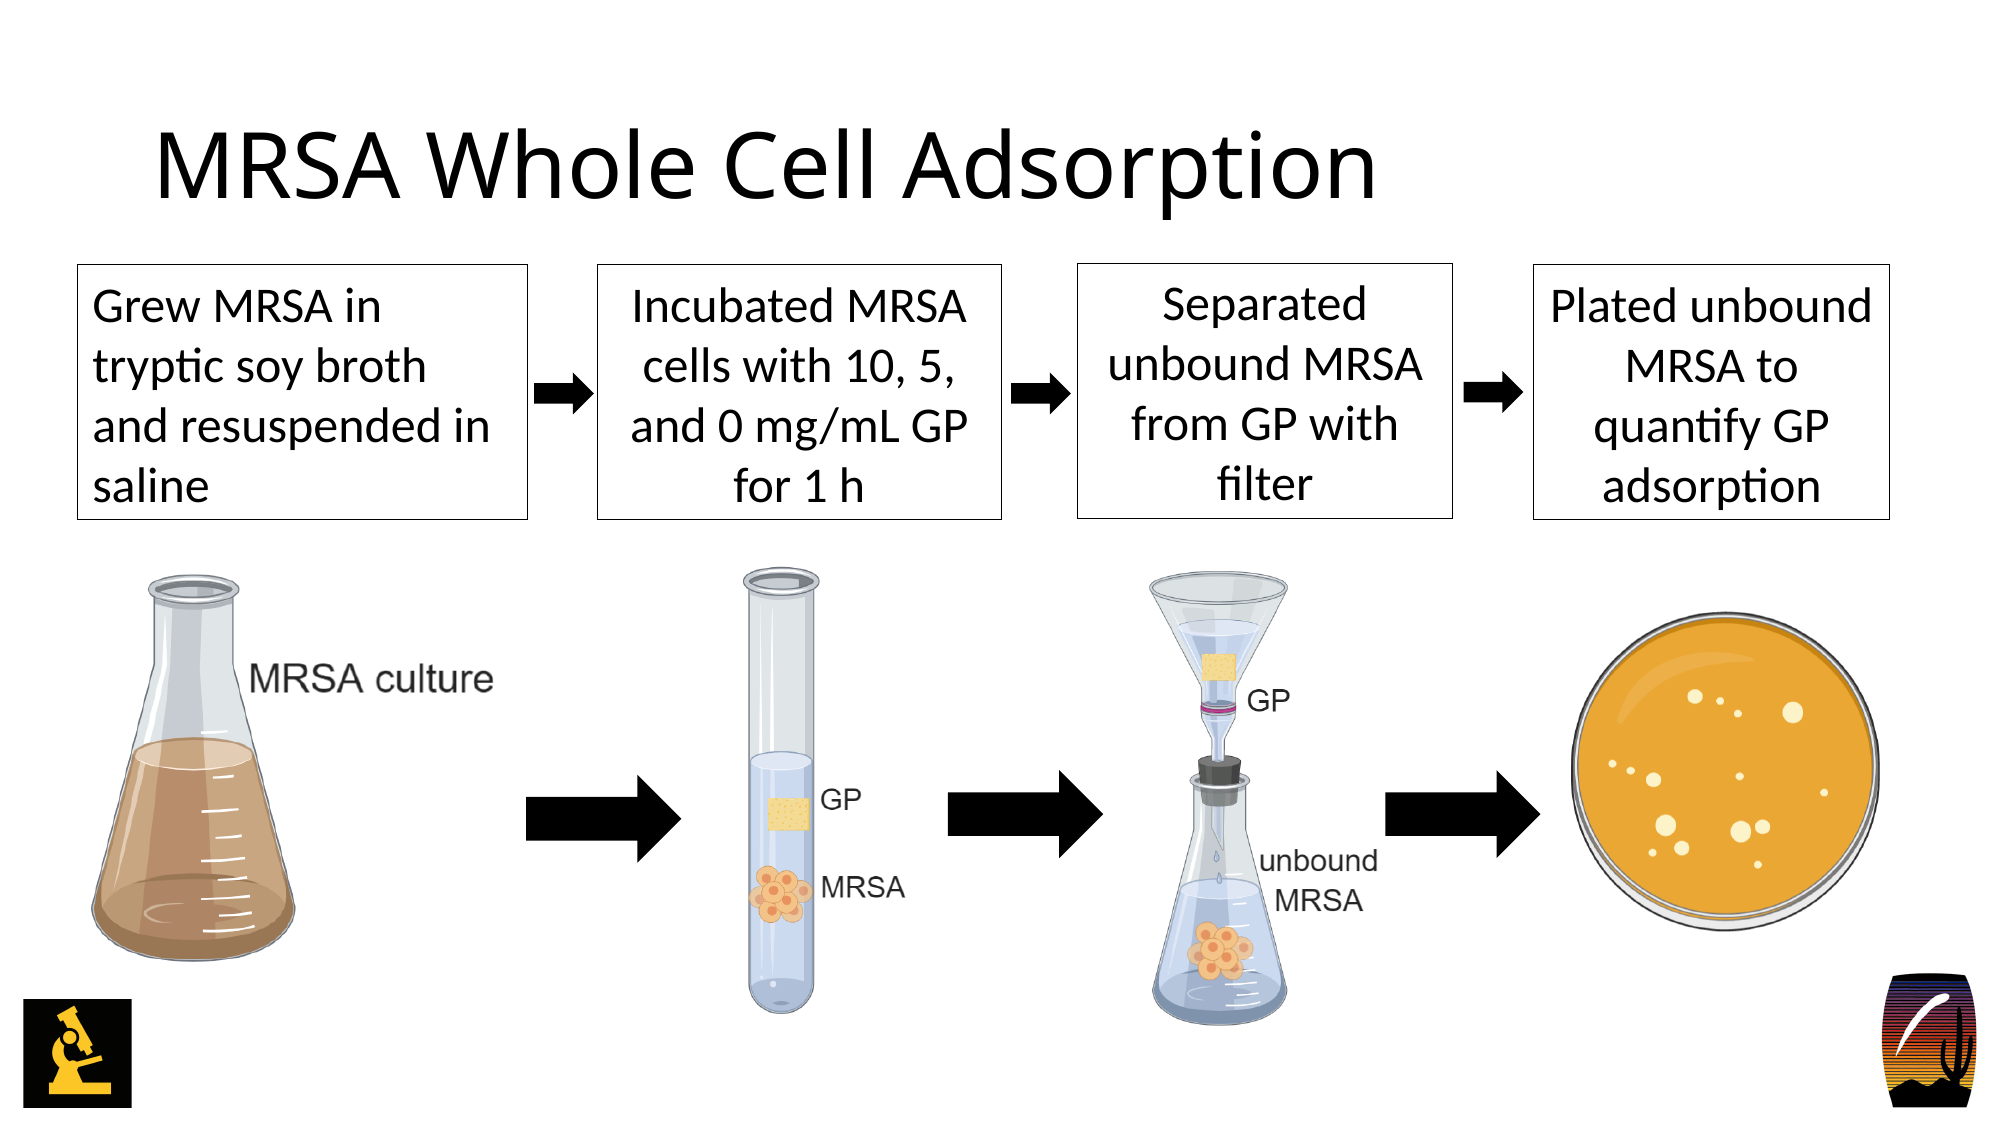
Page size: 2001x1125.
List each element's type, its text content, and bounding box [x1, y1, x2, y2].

picture [1563, 602, 1890, 943]
text_box Grew MRSA in tryptic soy broth and resuspended in saline [77, 264, 528, 520]
picture [1138, 558, 1383, 1031]
title MRSA Whole Cell Adsorption [137, 59, 1863, 278]
picture [23, 999, 132, 1108]
text_box [1463, 371, 1524, 414]
picture [1881, 972, 1977, 1108]
text_box [1011, 372, 1071, 415]
text_box [1385, 770, 1541, 859]
text_box Plated unbound MRSA to quantify GP adsorption [1533, 264, 1890, 520]
text_box Incubated MRSA cells with 10, 5, and 0 mg/mL GP for 1 h [597, 264, 1002, 520]
text_box Separated unbound MRSA from GP with filter [1077, 263, 1453, 519]
text_box [534, 372, 594, 415]
picture [77, 562, 511, 983]
text_box [947, 770, 1104, 859]
text_box [526, 774, 682, 863]
picture [723, 558, 915, 1019]
